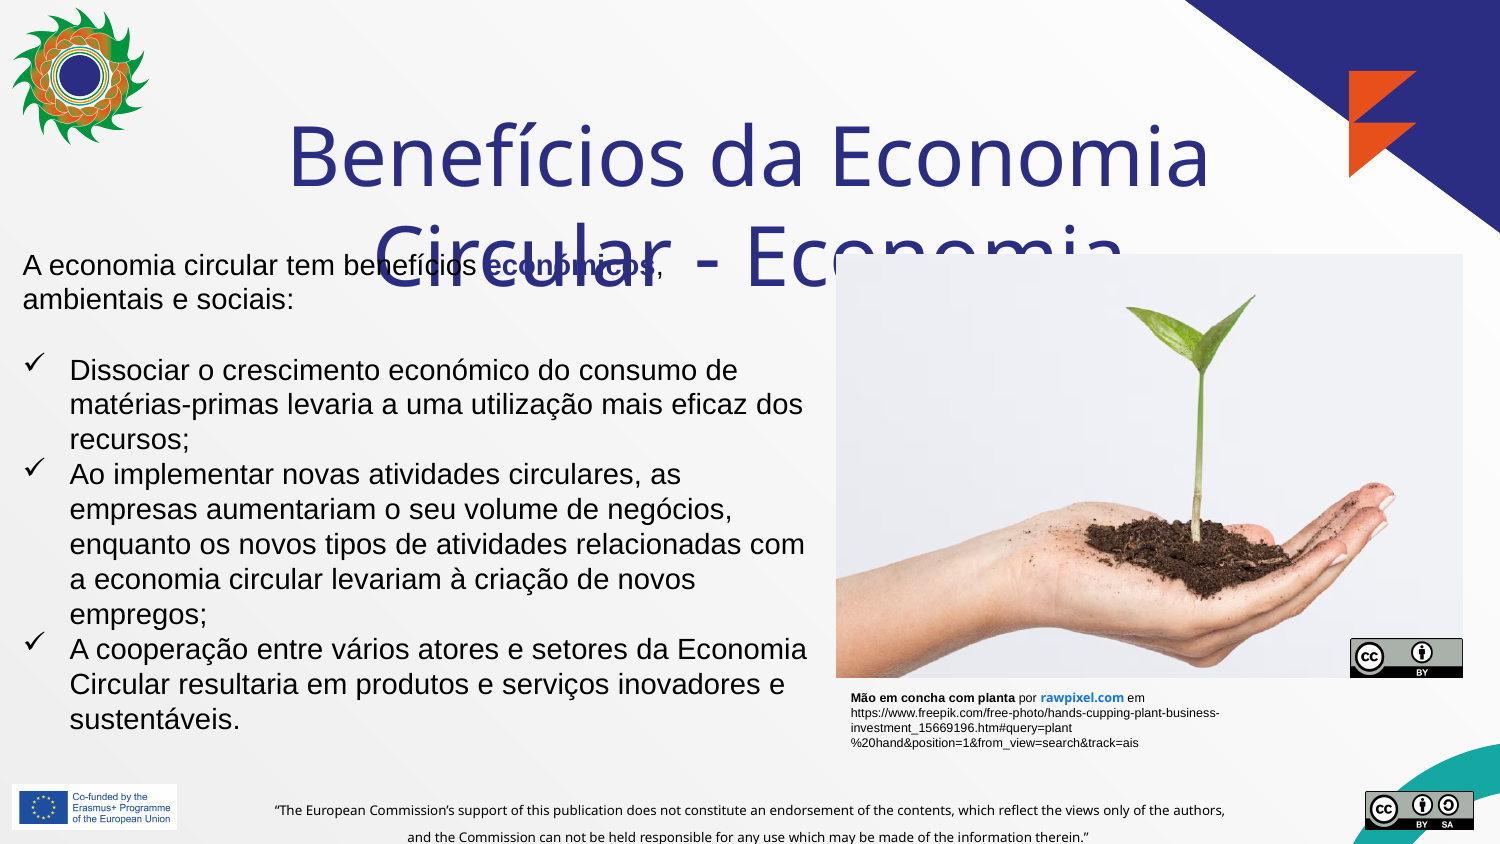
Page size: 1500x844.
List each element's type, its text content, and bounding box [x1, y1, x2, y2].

picture [11, 784, 177, 830]
picture [11, 6, 151, 147]
picture [1365, 791, 1474, 830]
text_box A economia circular tem benefícios económicos, ambientais e sociais: Dissociar o crescimento económico do consumo de matérias-primas levaria a uma utilização mais eficaz dos recursos; Ao implementar novas atividades circulares, as empresas aumentariam o seu volume de negócios, enquanto os novos tipos de atividades relacionadas com a economia circular levariam à criação de novos empregos; A cooperação entre vários atores e setores da Economia Circular resultaria em produtos e serviços inovadores e sustentáveis. [7, 238, 826, 773]
picture [835, 254, 1463, 678]
title Benefícios da Economia Circular - Economia [116, 88, 1383, 255]
text_box Mão em concha com planta por rawpixel.com em https://www.freepik.com/free-photo/hands-cupping-plant-business-investment_15669196.htm#query=plant%20hand&position=1&from_view=search&track=ais [836, 686, 1330, 758]
